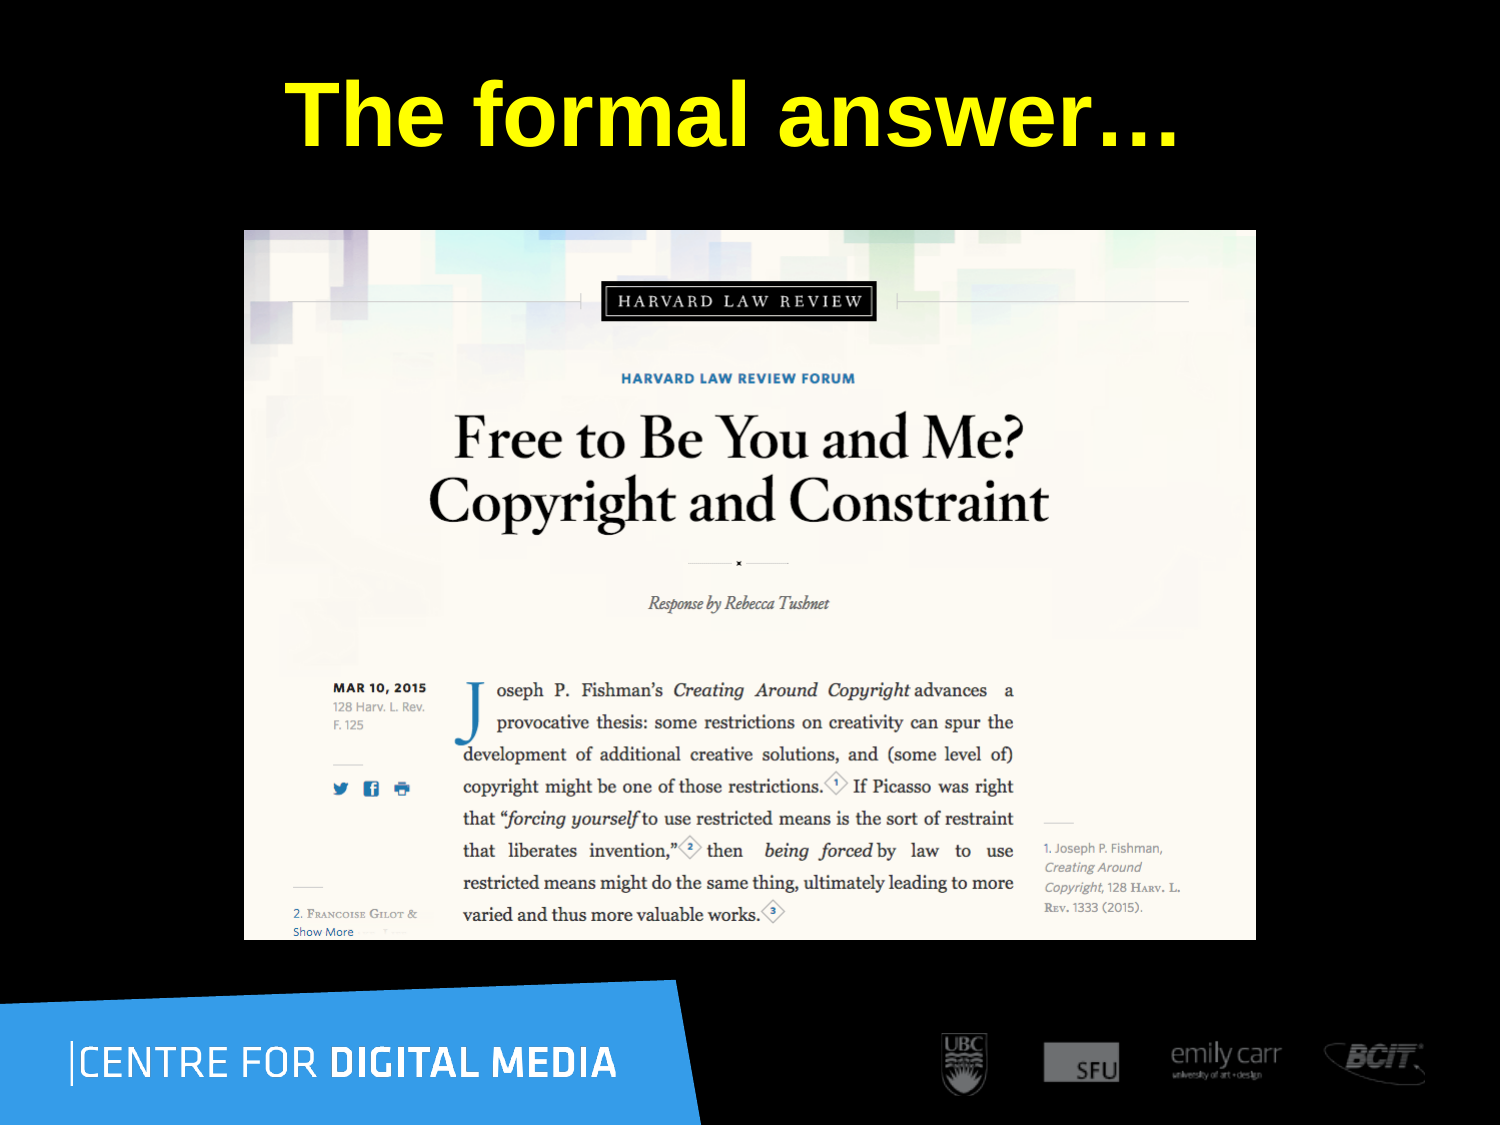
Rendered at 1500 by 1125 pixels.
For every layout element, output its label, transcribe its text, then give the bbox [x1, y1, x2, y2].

title The formal answer… [118, 0, 1500, 221]
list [242, 219, 1268, 953]
